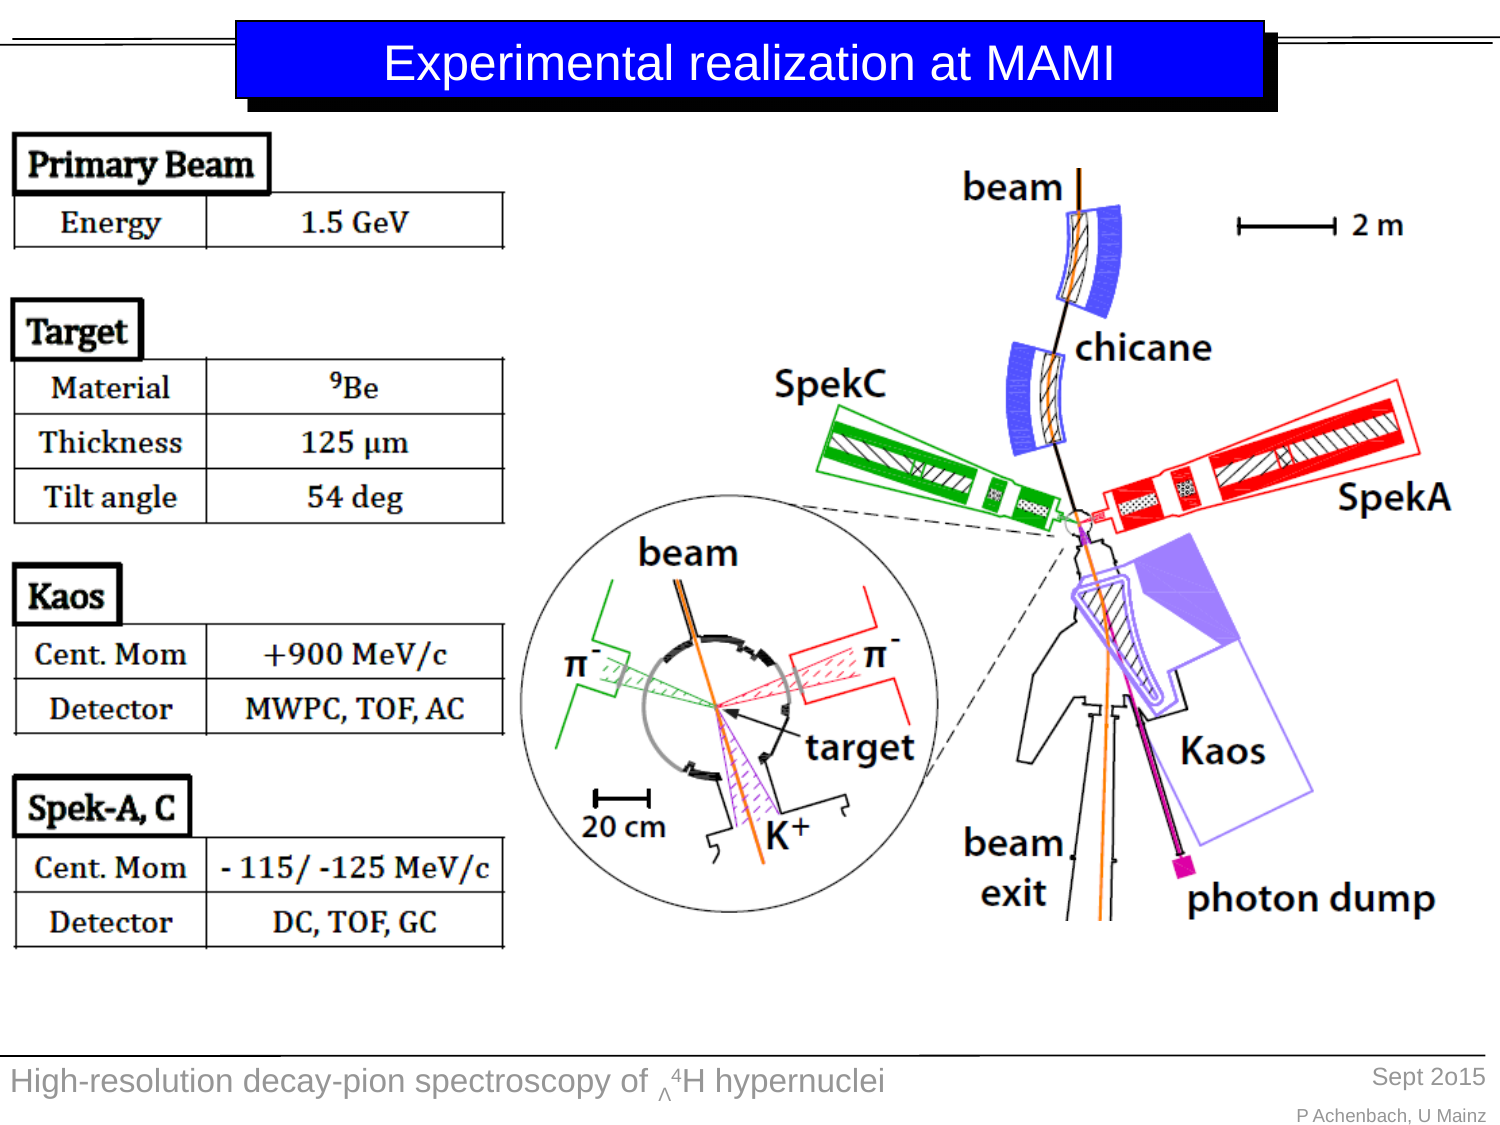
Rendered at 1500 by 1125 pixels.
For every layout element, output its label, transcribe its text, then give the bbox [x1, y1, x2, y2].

title Experimental realization at MAMI [235, 20, 1265, 99]
picture [4, 114, 1481, 956]
